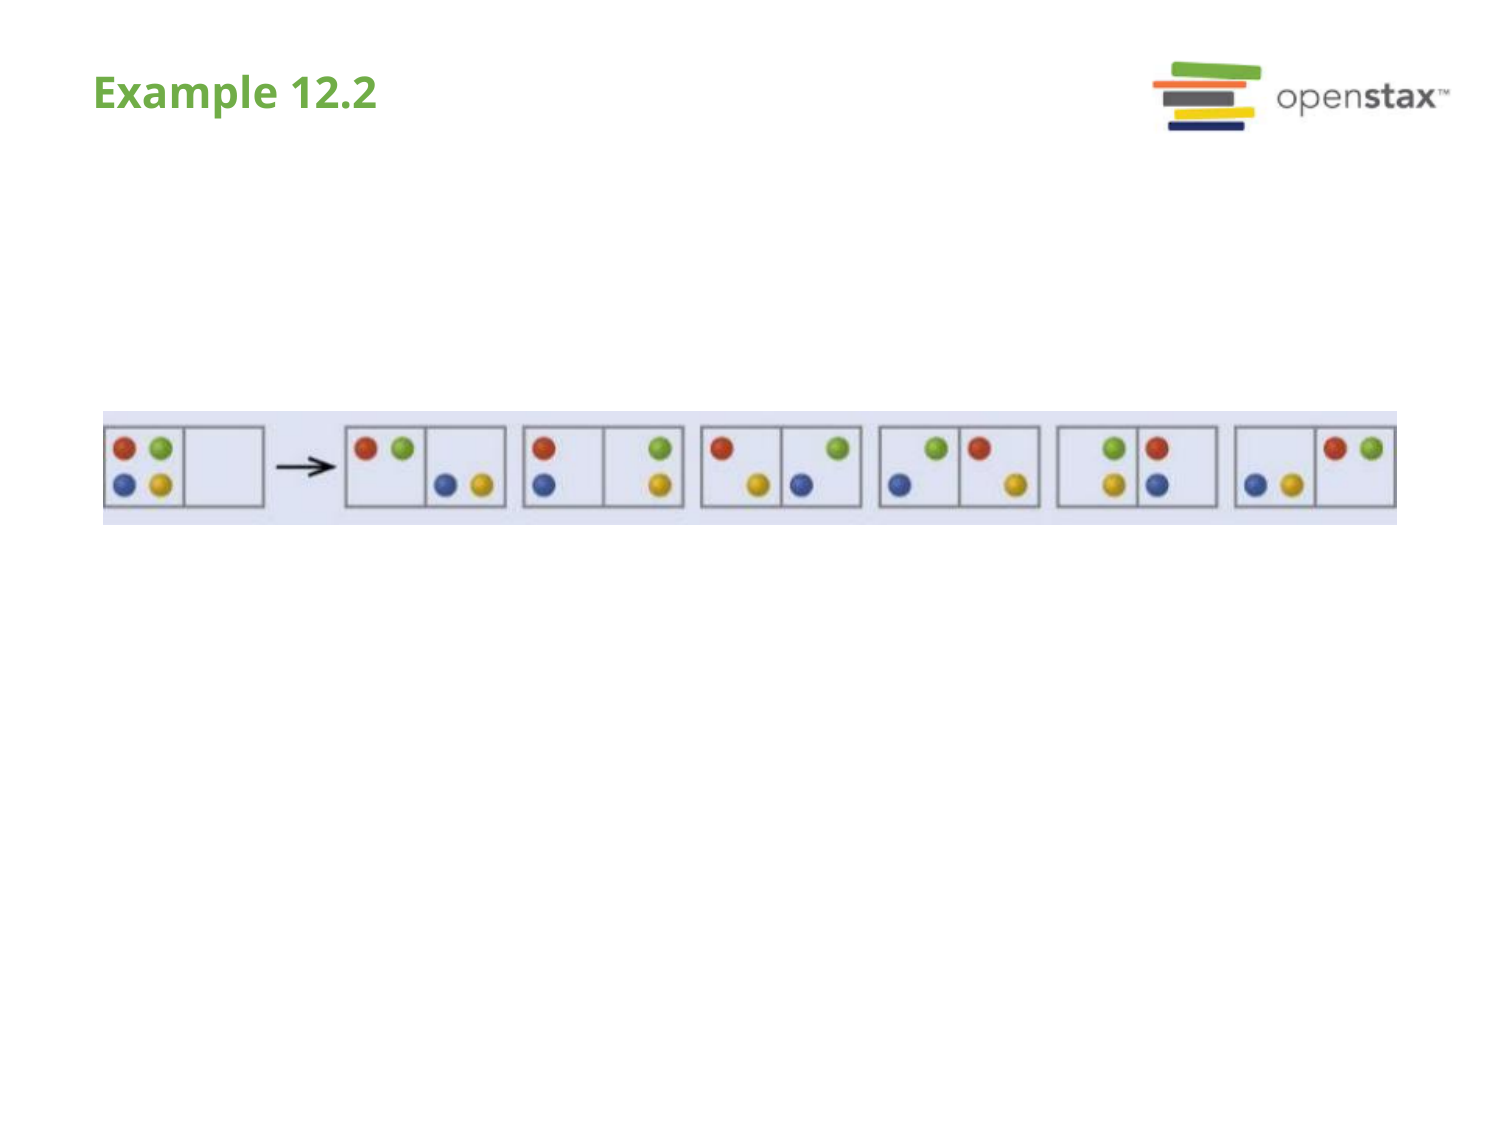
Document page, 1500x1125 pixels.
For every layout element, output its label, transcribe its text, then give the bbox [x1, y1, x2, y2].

title Example 12.2 [77, 59, 1397, 130]
picture [1151, 59, 1452, 134]
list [103, 411, 1397, 525]
